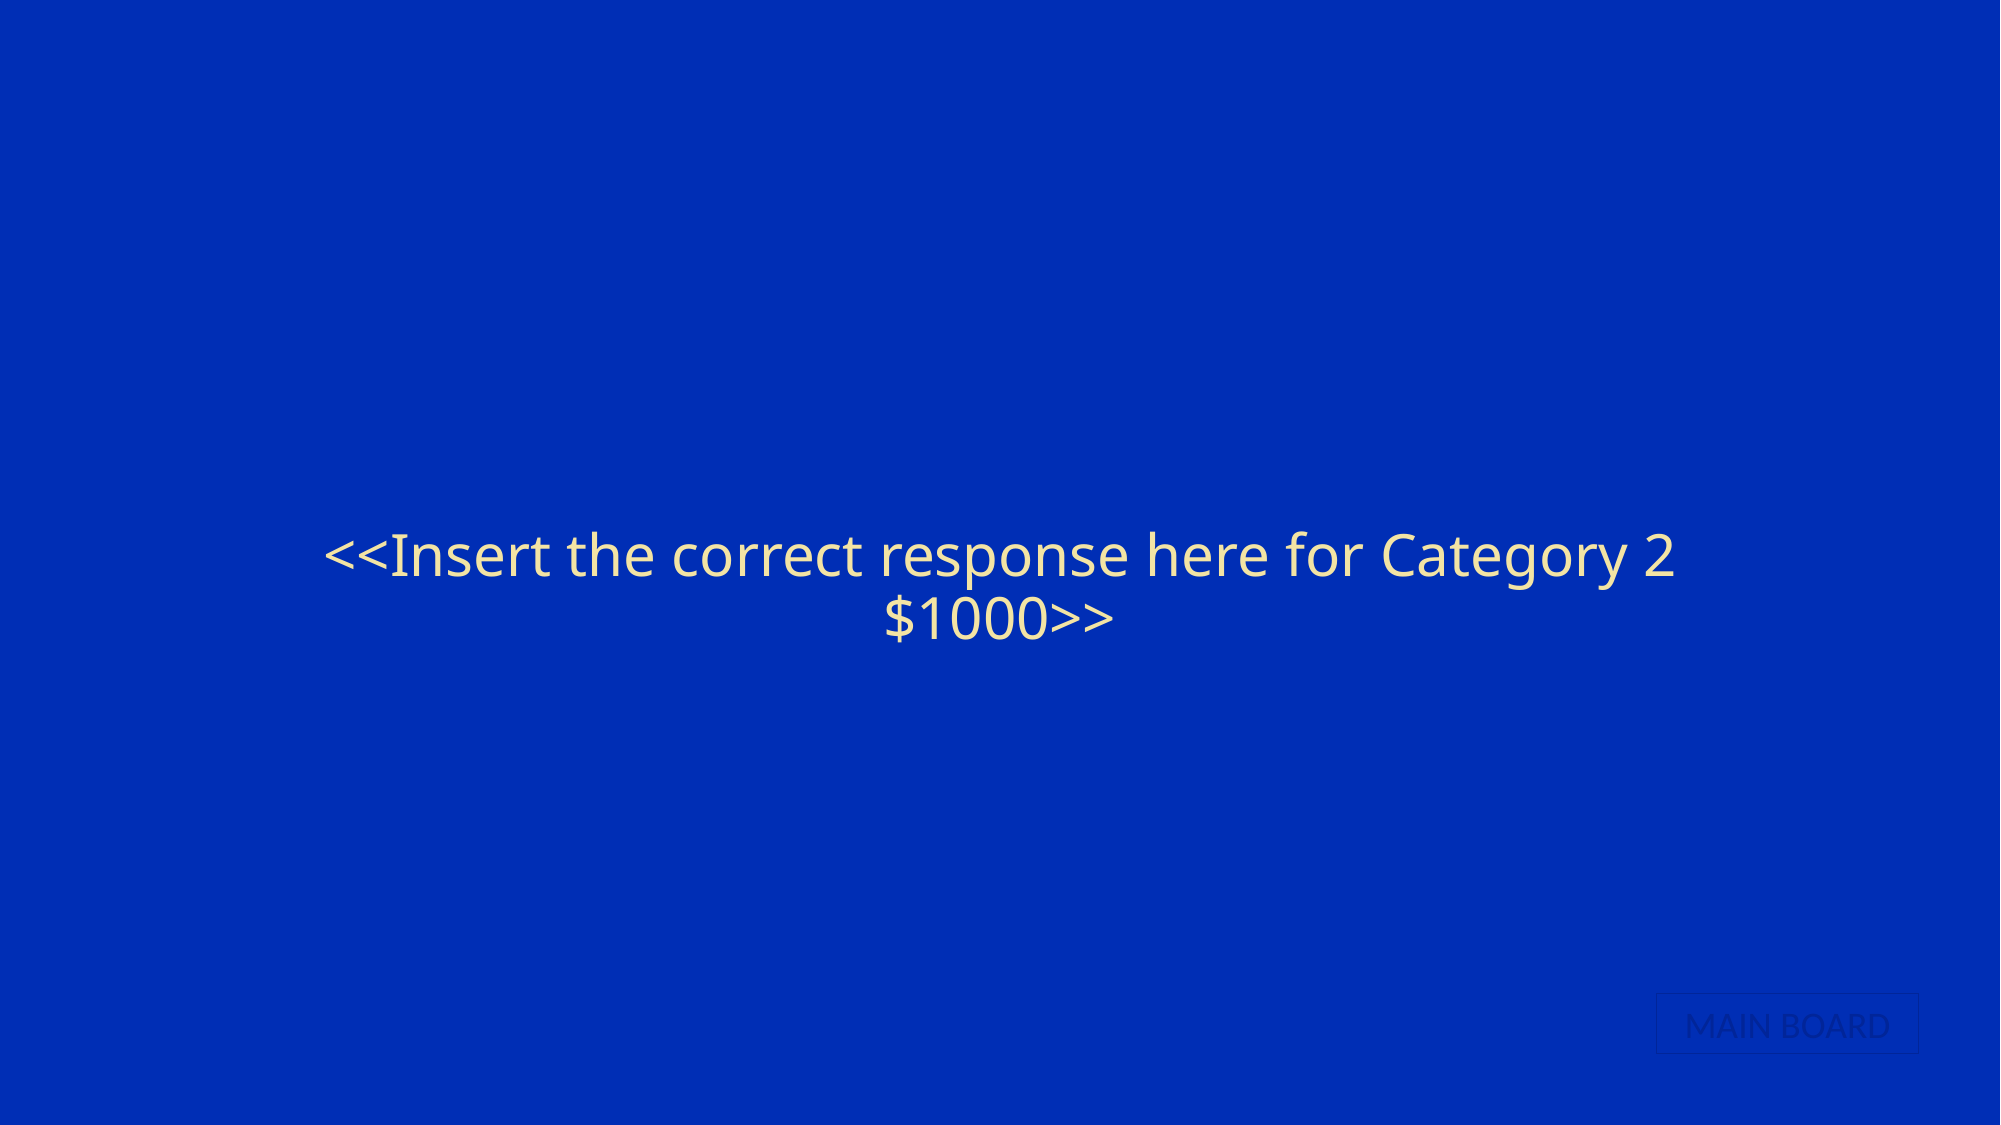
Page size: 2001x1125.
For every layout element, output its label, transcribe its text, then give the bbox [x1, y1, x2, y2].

text_box MAIN BOARD [1656, 993, 1919, 1054]
title <<Insert the correct response here for Category 2 $1000>> [249, 288, 1750, 891]
